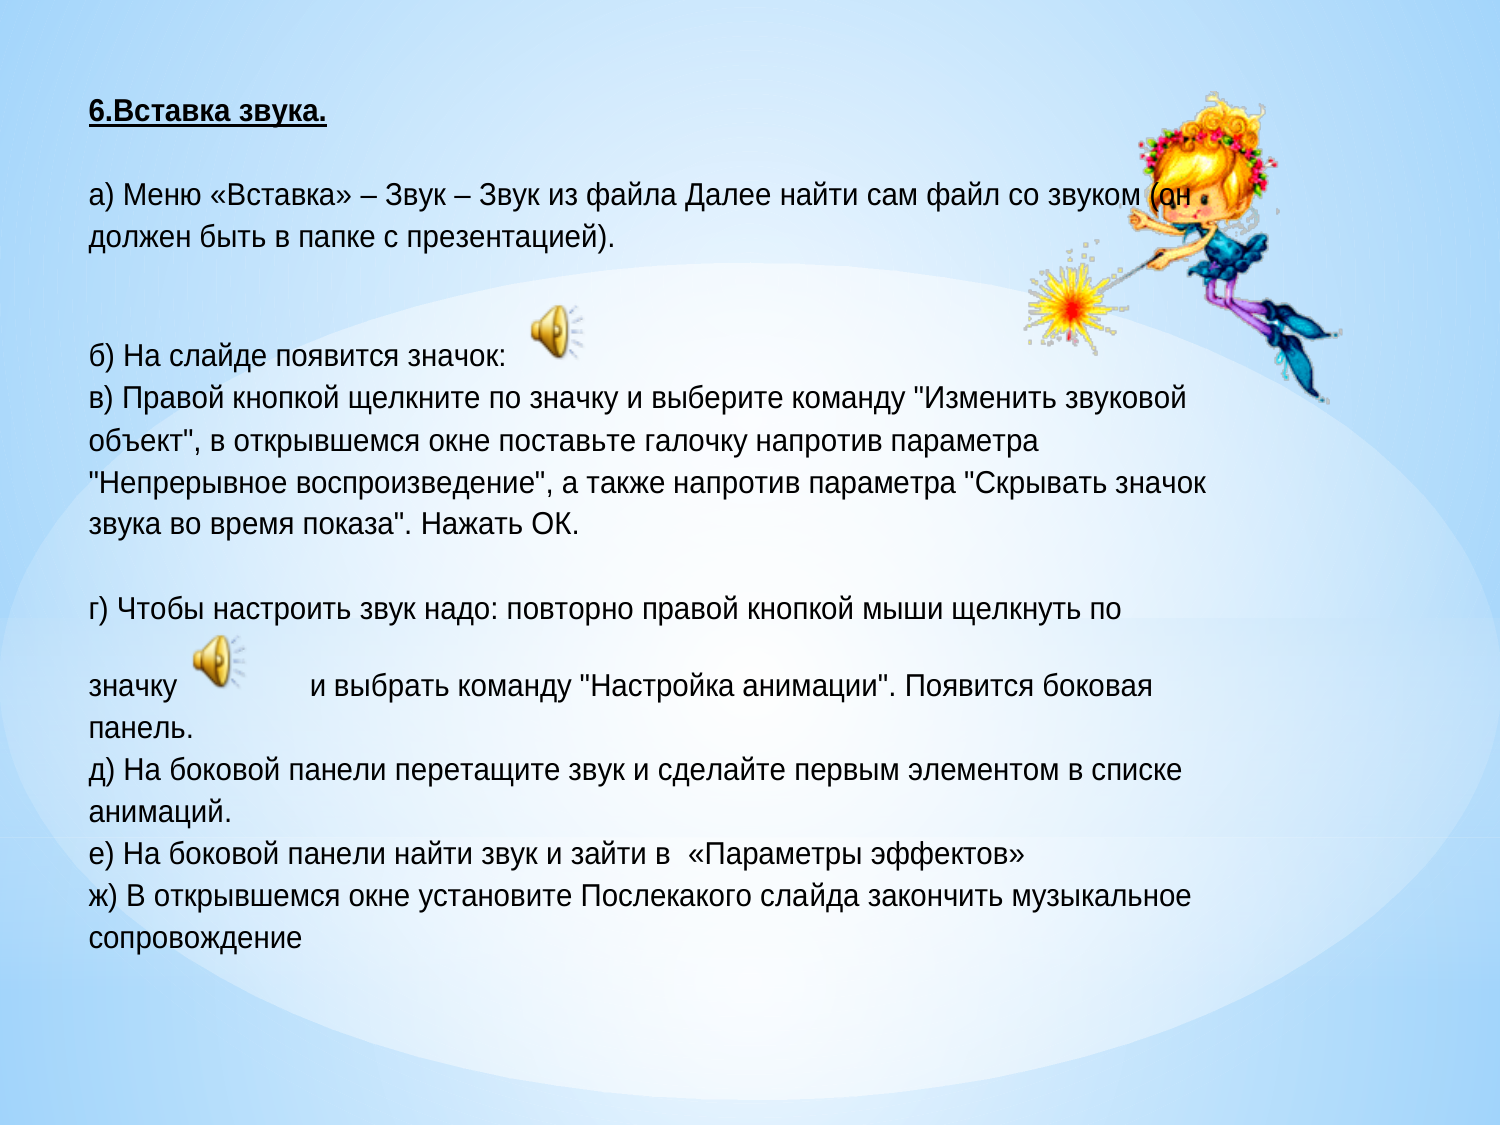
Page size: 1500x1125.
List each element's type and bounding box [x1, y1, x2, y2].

picture [88, 91, 1355, 1071]
